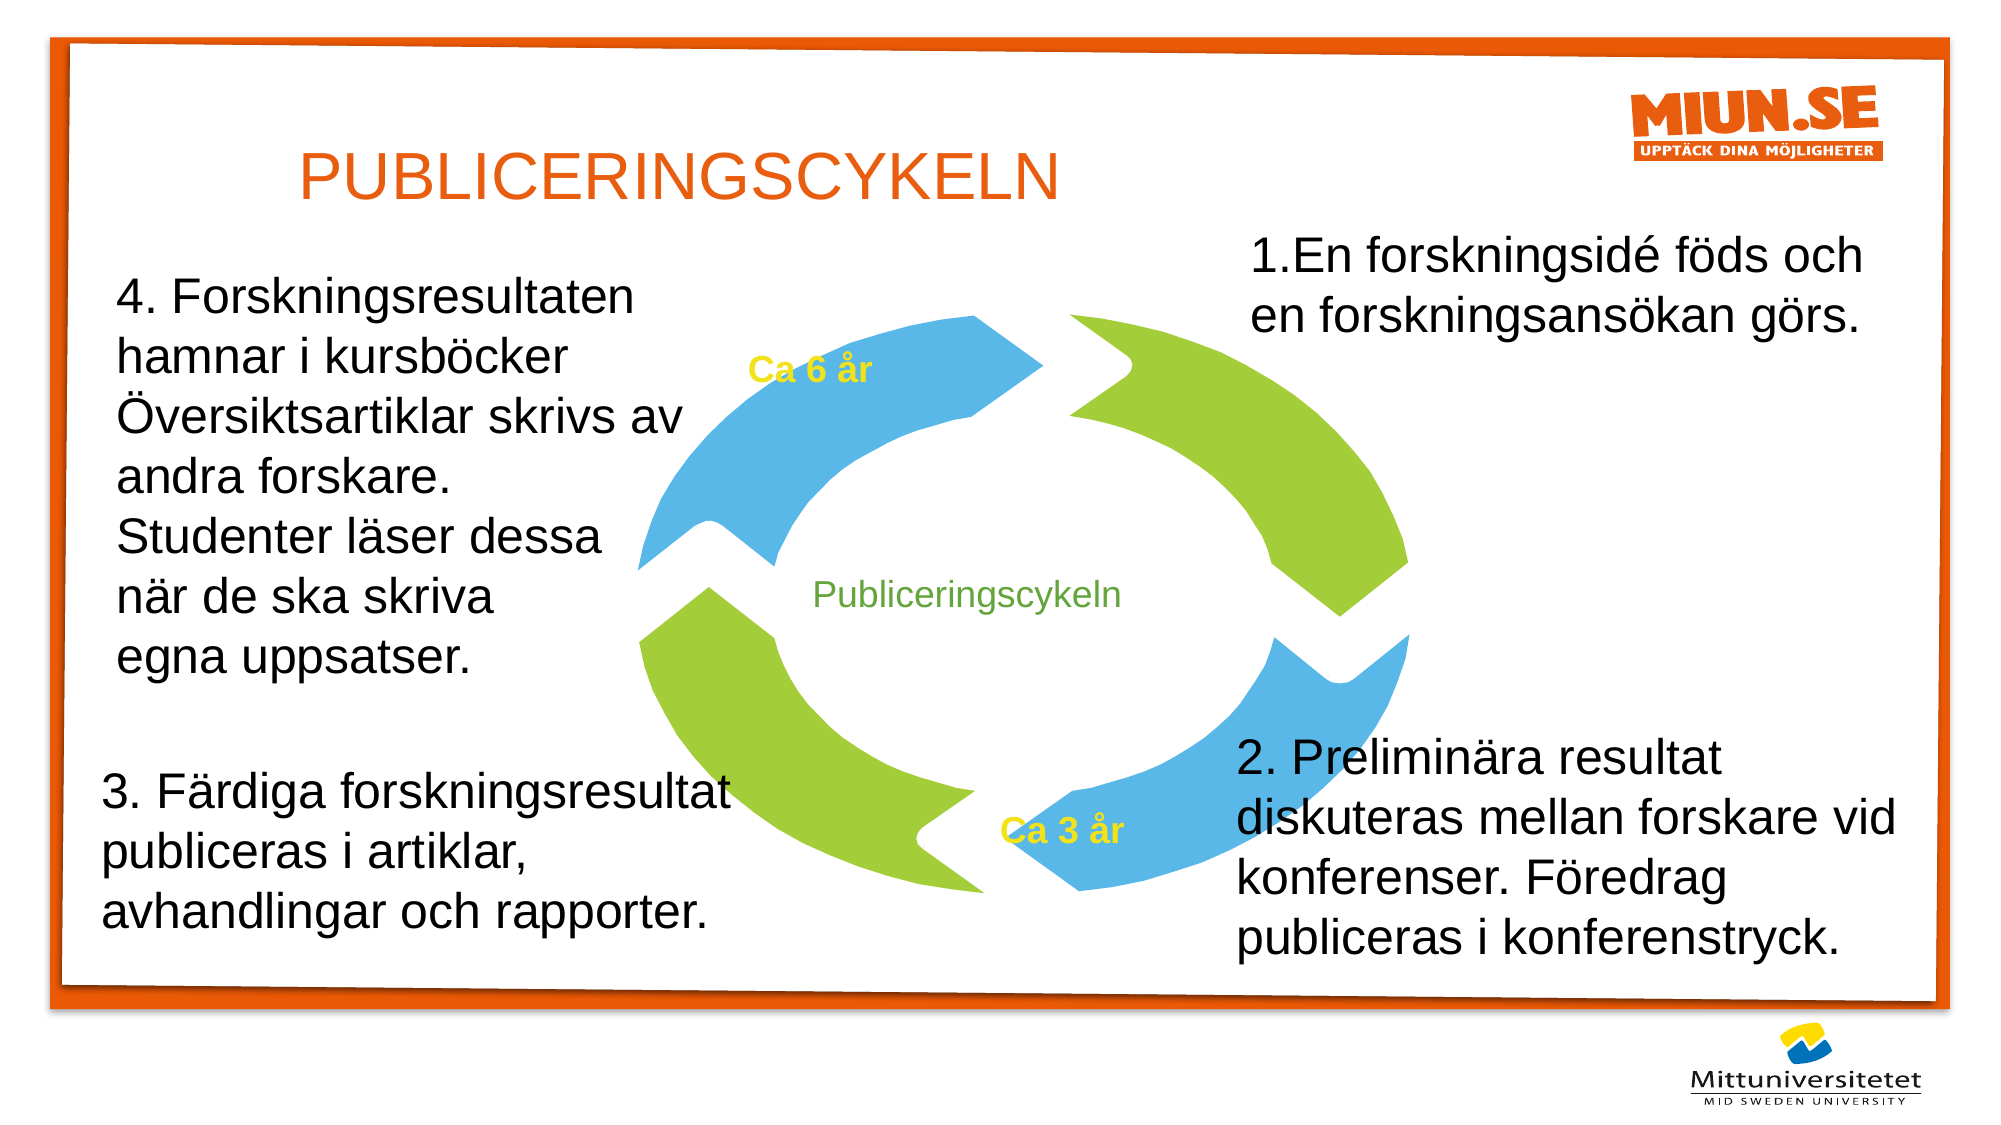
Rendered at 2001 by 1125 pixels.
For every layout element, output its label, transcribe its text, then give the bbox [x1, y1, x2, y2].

title PUBLICERINGSCYKELN [133, 125, 1411, 238]
text_box 3. Färdiga forskningsresultat publiceras i artiklar, avhandlingar och rapporter. [86, 751, 767, 947]
text_box 2. Preliminära resultat diskuteras mellan forskare vid konferenser. Föredrag publiceras i konferenstryck. [1221, 717, 1964, 972]
text_box 1.En forskningsidé föds och en forskningsansökan görs. [1235, 215, 1880, 350]
picture [637, 314, 1410, 894]
text_box 4. Forskningsresultaten hamnar i kursböcker Översiktsartiklar skrivs av andra forskare. Studenter läser dessa när de ska skriva egna uppsatser. [101, 255, 713, 691]
